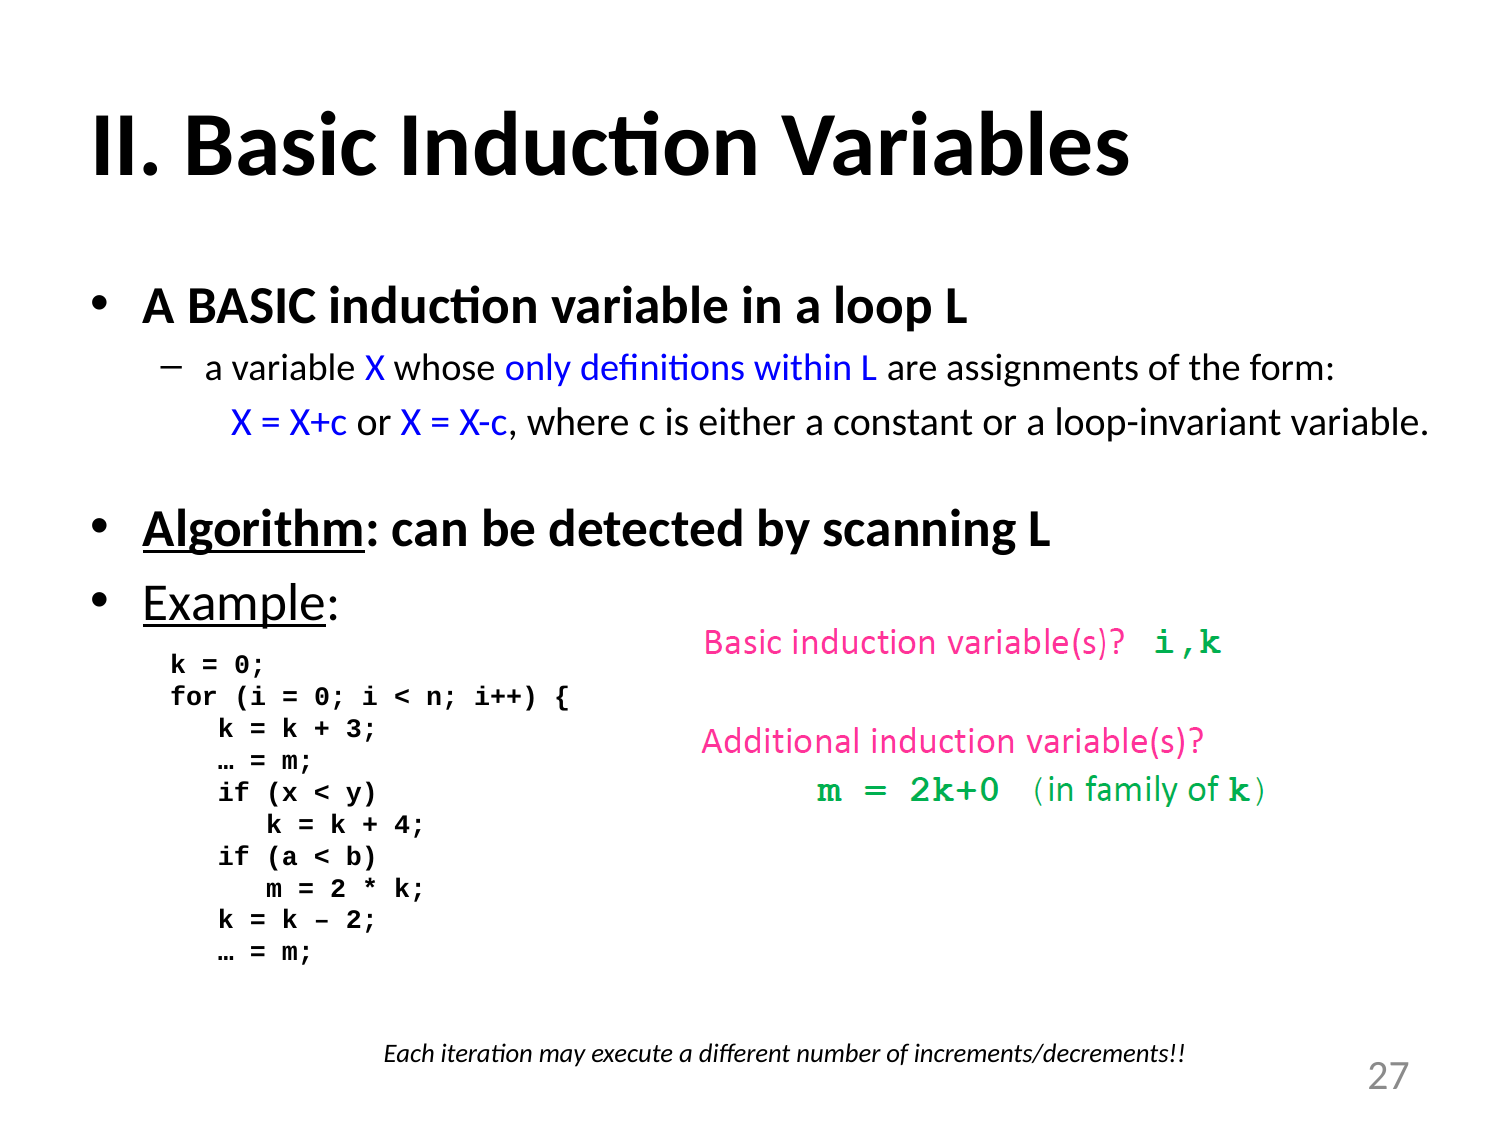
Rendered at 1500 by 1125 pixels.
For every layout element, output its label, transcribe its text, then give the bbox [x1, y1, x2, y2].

list A BASIC induction variable in a loop L a variable X whose only definitions within L are assignments of the form: X = X+c or X = X-c, where c is either a constant or a loop-invariant variable. Algorithm: can be detected by scanning L Example: k = 0; for (i = 0; i < n; i++) { k = k + 3; … = m; if (x < y) k = k + 4; if (a < b) m = 2 * k; k = k – 2; … = m; Each iteration may execute a different number of increments/decrements!! [75, 262, 1463, 1103]
slide_number 27 [1074, 1042, 1425, 1103]
picture [674, 624, 1317, 838]
title II. Basic Induction Variables [75, 45, 1425, 233]
